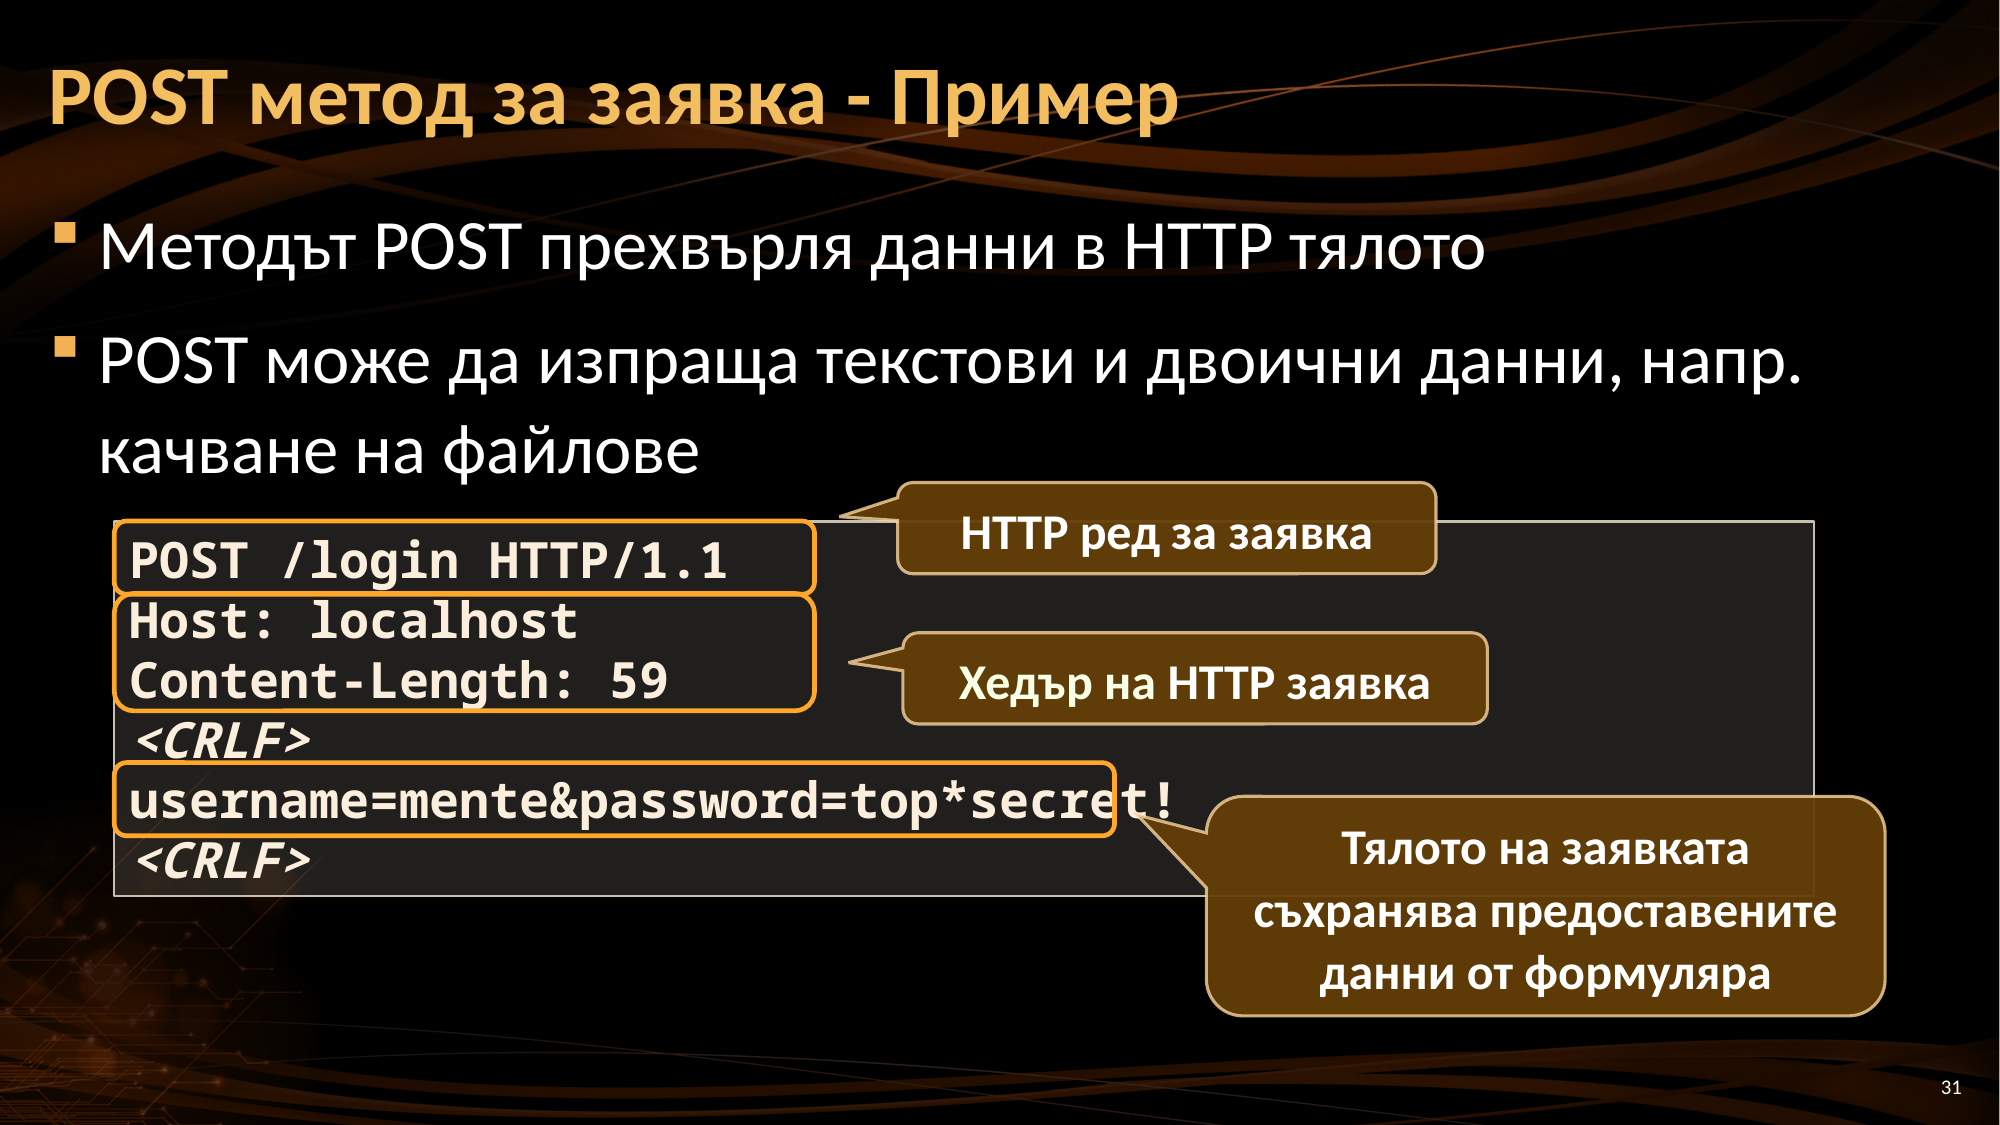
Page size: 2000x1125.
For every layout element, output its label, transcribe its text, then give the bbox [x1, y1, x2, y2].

text_box HTTP ред за заявка [839, 481, 1438, 575]
list Методът POST прехвърля данни в HTTP тялото POST може да изпраща текстови и двоични данни, напр. качване на файлове [31, 188, 1968, 1103]
text_box [113, 761, 1116, 837]
text_box POST /login HTTP/1.1 Host: localhost Content-Length: 59 <CRLF> username=mente&password=top*secret! <CRLF> [114, 521, 1815, 897]
text_box [113, 519, 816, 595]
text_box [113, 592, 816, 712]
picture [0, 0, 2000, 1125]
title POST метод за заявка - Пример [30, 6, 1602, 189]
text_box Хедър на HTTP заявка [848, 631, 1489, 725]
text_box Тялото на заявката съхранява предоставените данни от формуляра [1134, 795, 1887, 1017]
